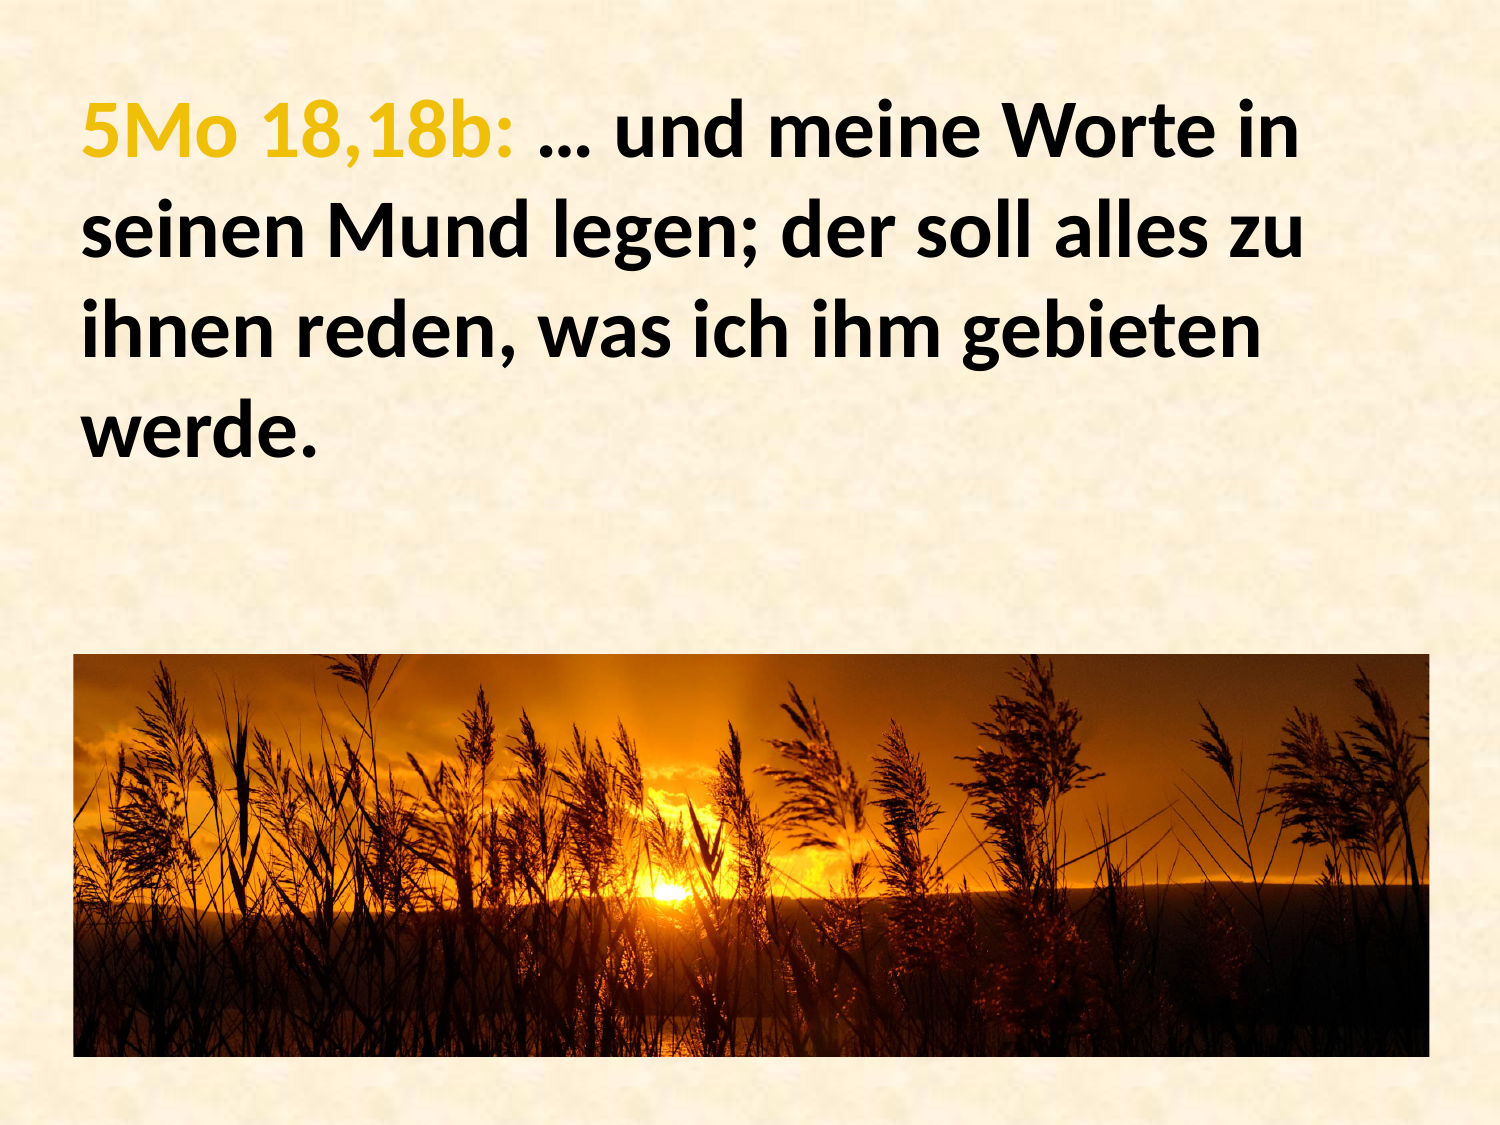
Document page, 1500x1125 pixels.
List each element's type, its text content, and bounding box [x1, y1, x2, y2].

text_box 5Mo 18,18b: … und meine Worte in seinen Mund legen; der soll alles zu ihnen reden, was ich ihm gebieten werde. [64, 66, 1447, 598]
picture [0, 0, 1500, 1125]
